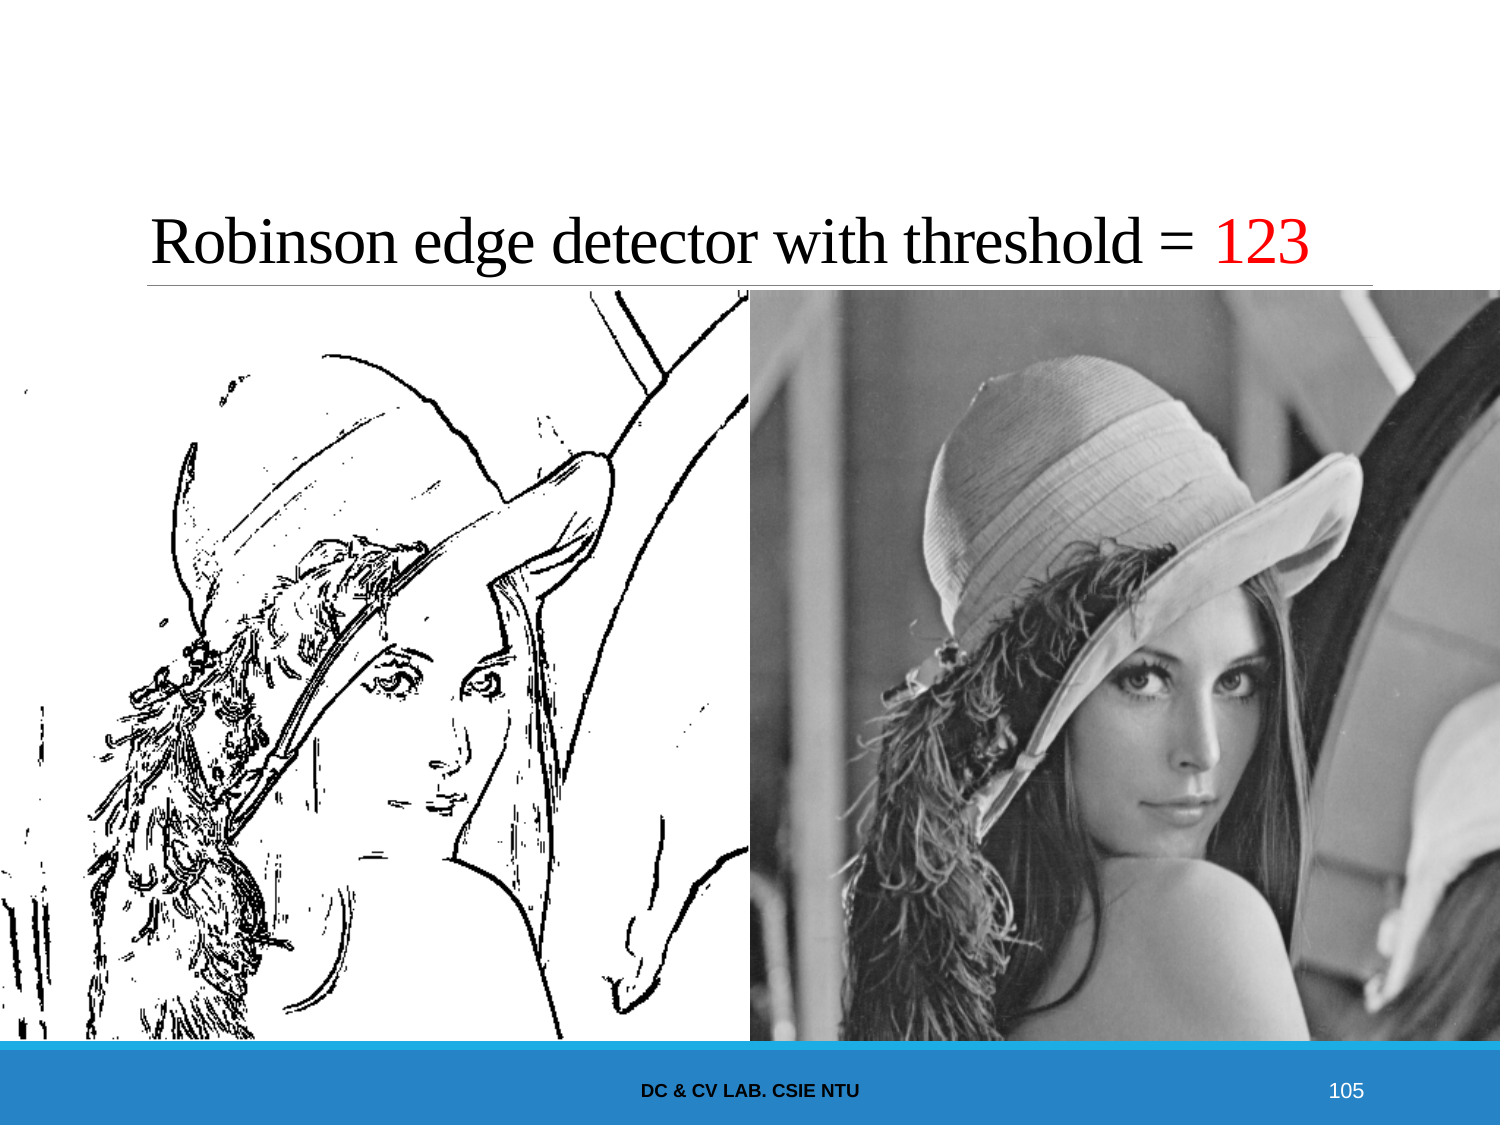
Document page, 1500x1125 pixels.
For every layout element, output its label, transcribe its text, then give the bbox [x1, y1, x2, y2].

slide_number 105 [1218, 1059, 1380, 1120]
picture [0, 290, 1500, 1042]
footer DC & CV Lab. CSIE NTU [453, 1059, 1047, 1120]
title Robinson edge detector with threshold = 123 [135, 47, 1373, 285]
